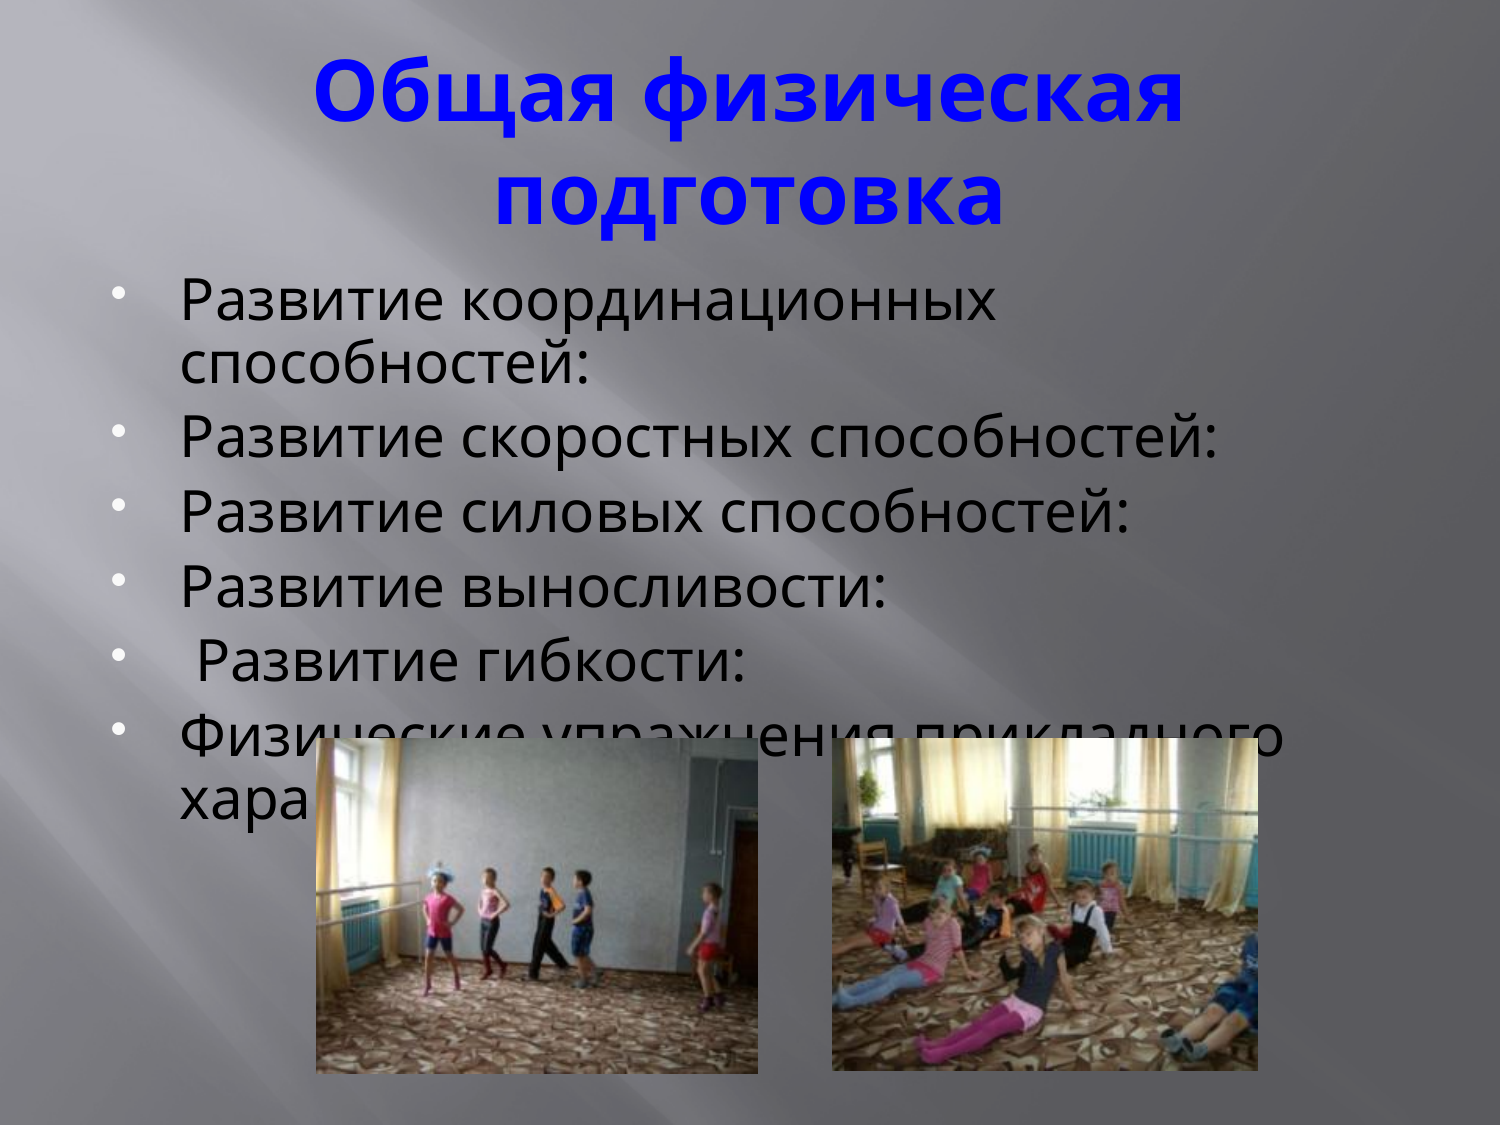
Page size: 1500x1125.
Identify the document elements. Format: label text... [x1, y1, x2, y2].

picture [831, 737, 1258, 1071]
picture [316, 738, 759, 1075]
list Развитие координационных способностей: Развитие скоростных способностей: Развитие силовых способностей: Развитие выносливости: Развитие гибкости: Физические упражнения прикладного характера. [75, 262, 1425, 762]
title Общая физическая подготовка [75, 45, 1425, 233]
